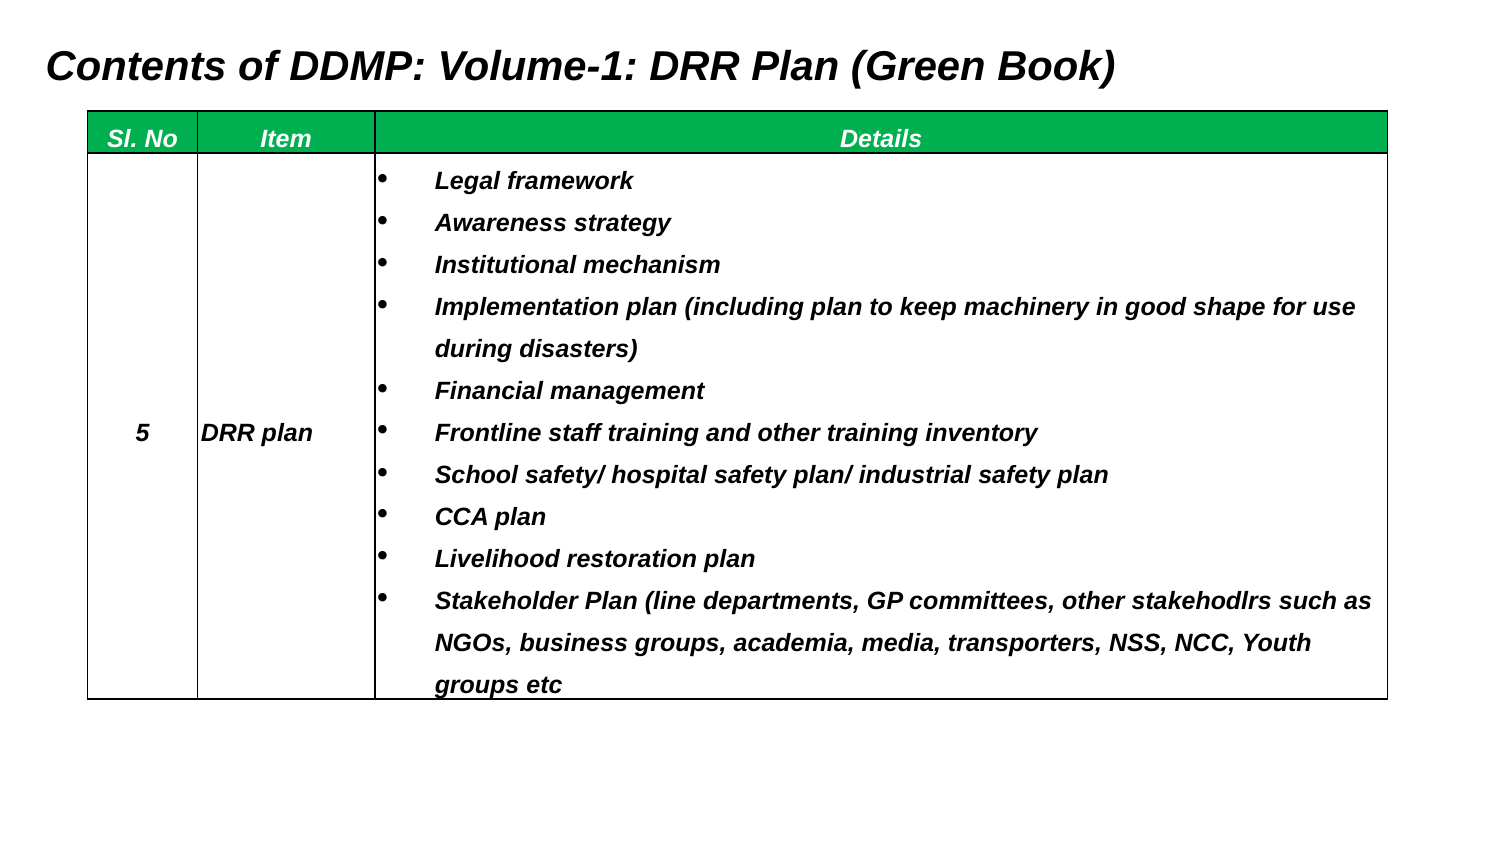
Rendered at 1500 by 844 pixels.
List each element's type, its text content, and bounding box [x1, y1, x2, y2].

table_cell DRR plan [198, 154, 374, 698]
table_header Details [376, 112, 1387, 152]
table_header Sl. No [88, 112, 197, 152]
table_cell 5 [88, 154, 197, 698]
table_header Item [198, 112, 374, 152]
title Contents of DDMP: Volume-1: DRR Plan (Green Book) [30, 45, 1500, 83]
table_cell Legal framework Awareness strategy Institutional mechanism Implementation plan (including plan to keep machinery in good shape for use during disasters) Financial management Frontline staff training and other training inventory School safety/ hospital safety plan/ industrial safety plan CCA plan Livelihood restoration plan Stakeholder Plan (line departments, GP committees, other stakehodlrs such as NGOs, business groups, academia, media, transporters, NSS, NCC, Youth groups etc [376, 154, 1387, 698]
